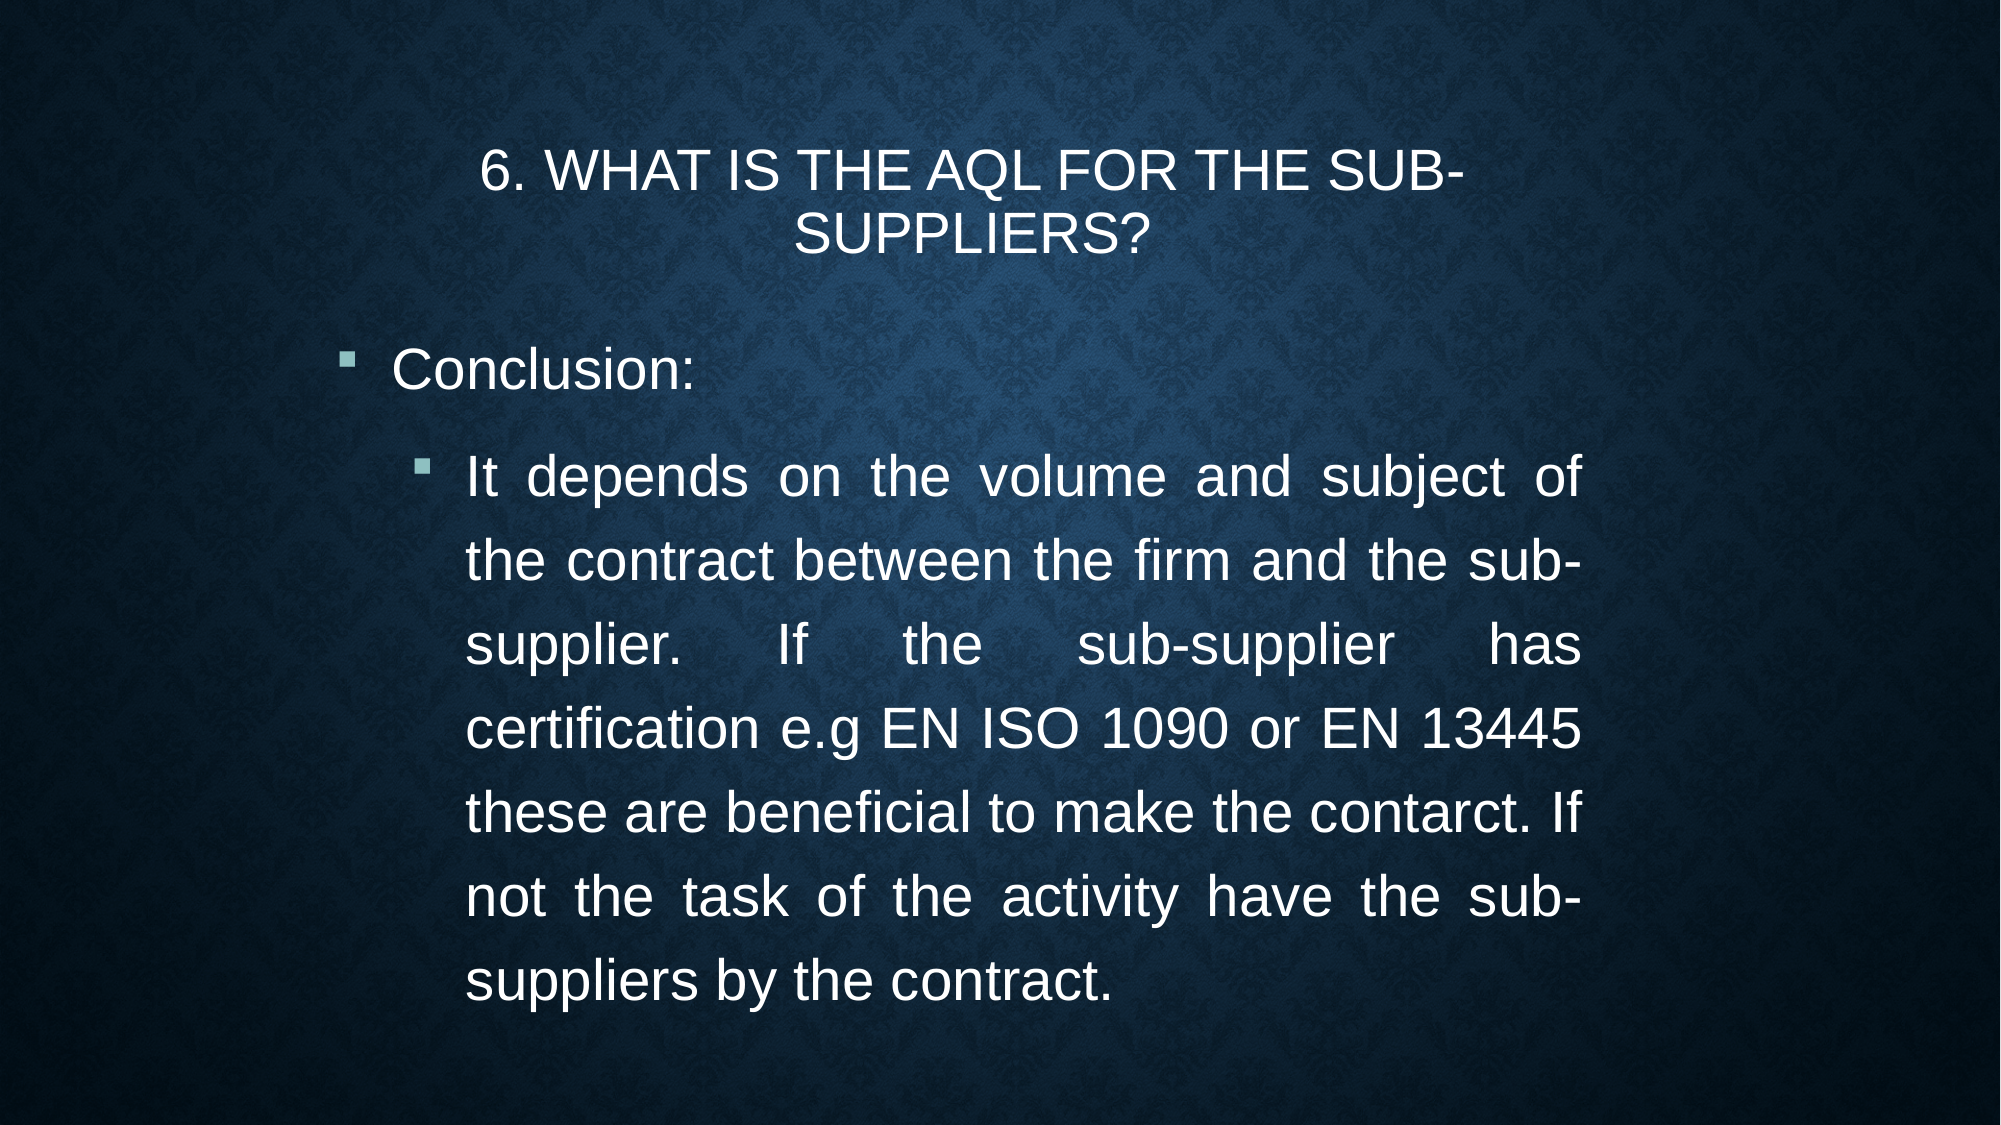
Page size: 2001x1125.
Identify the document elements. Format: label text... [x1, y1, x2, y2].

title 6. What is the AQL for the sub-suppliers? [320, 132, 1626, 310]
list Conclusion: It depends on the volume and subject of the contract between the firm and the sub-supplier. If the sub-supplier has certification e.g EN ISO 1090 or EN 13445 these are beneficial to make the contarct. If not the task of the activity have the sub-suppliers by the contract. [320, 336, 1600, 993]
